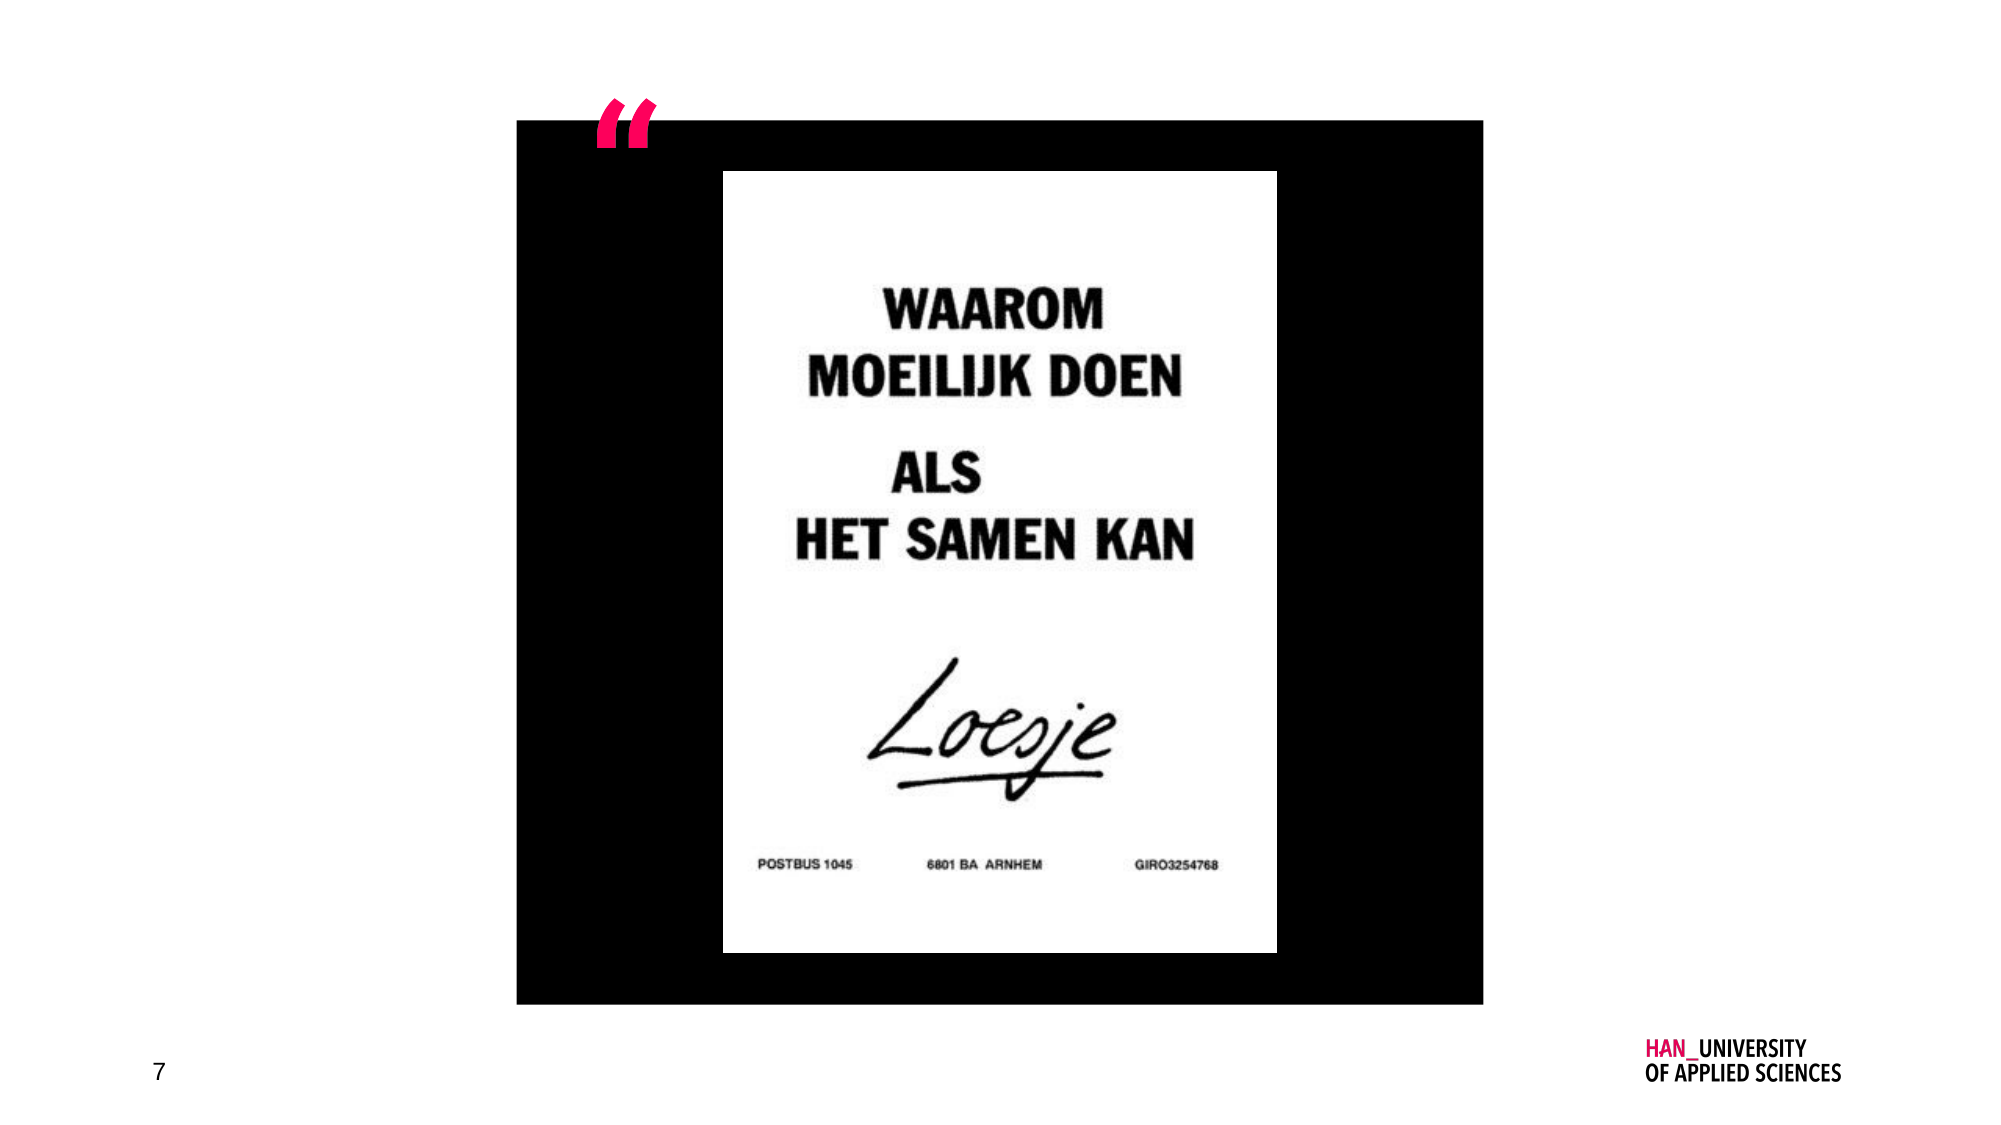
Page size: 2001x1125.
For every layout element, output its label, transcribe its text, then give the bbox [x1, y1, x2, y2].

picture [723, 171, 1277, 954]
picture [597, 98, 657, 148]
picture [1640, 1021, 1864, 1119]
slide_number 7 [137, 1040, 320, 1101]
